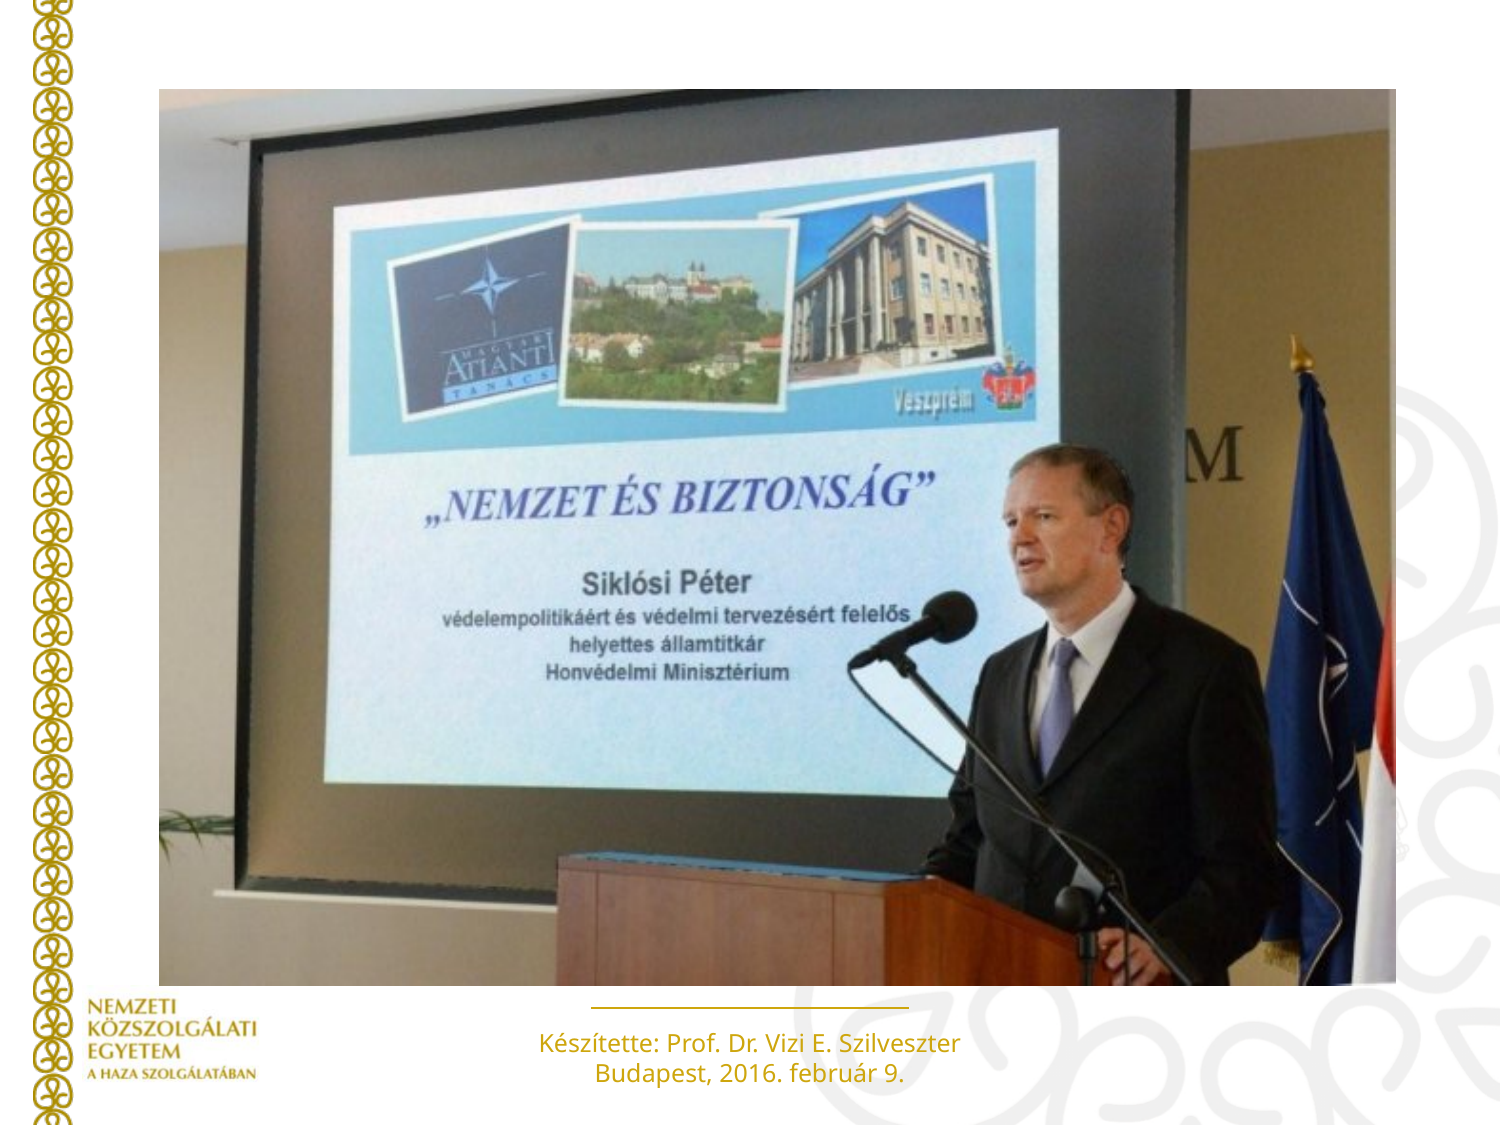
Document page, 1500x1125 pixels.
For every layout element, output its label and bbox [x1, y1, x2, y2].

picture [33, 0, 74, 1125]
picture [732, 1036, 741, 1050]
picture [82, 89, 1500, 1125]
